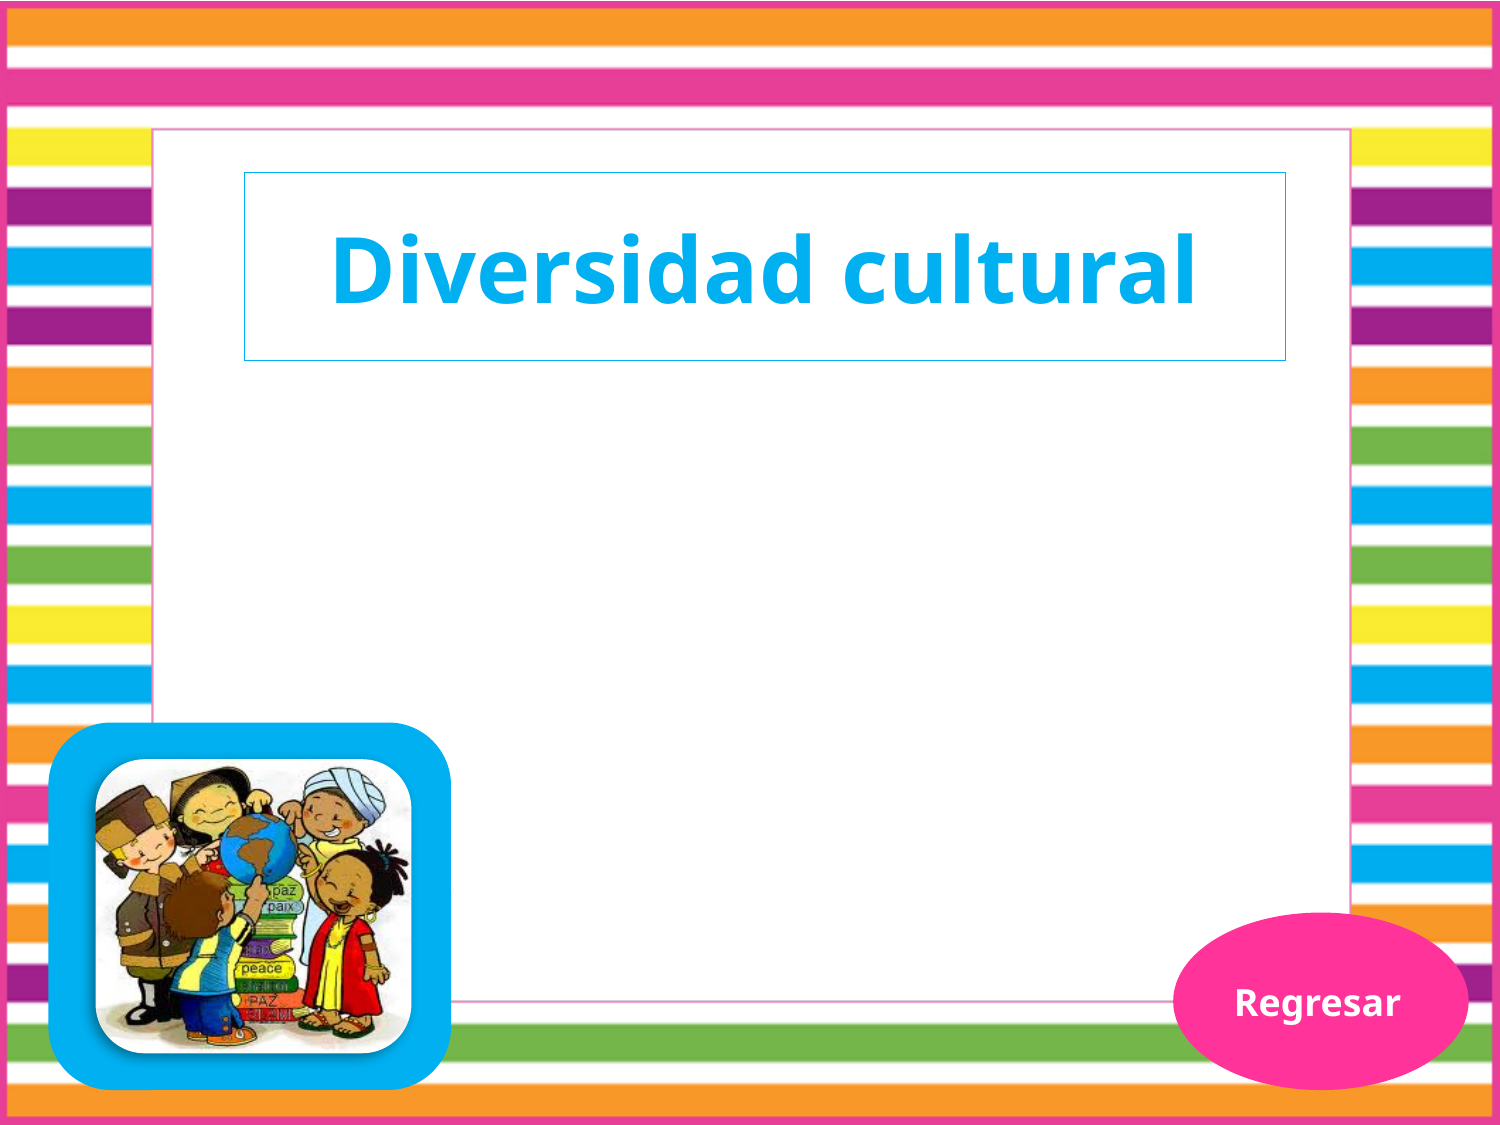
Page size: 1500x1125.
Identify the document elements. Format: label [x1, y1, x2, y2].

picture [0, 0, 1500, 1125]
text_box [50, 724, 450, 1089]
